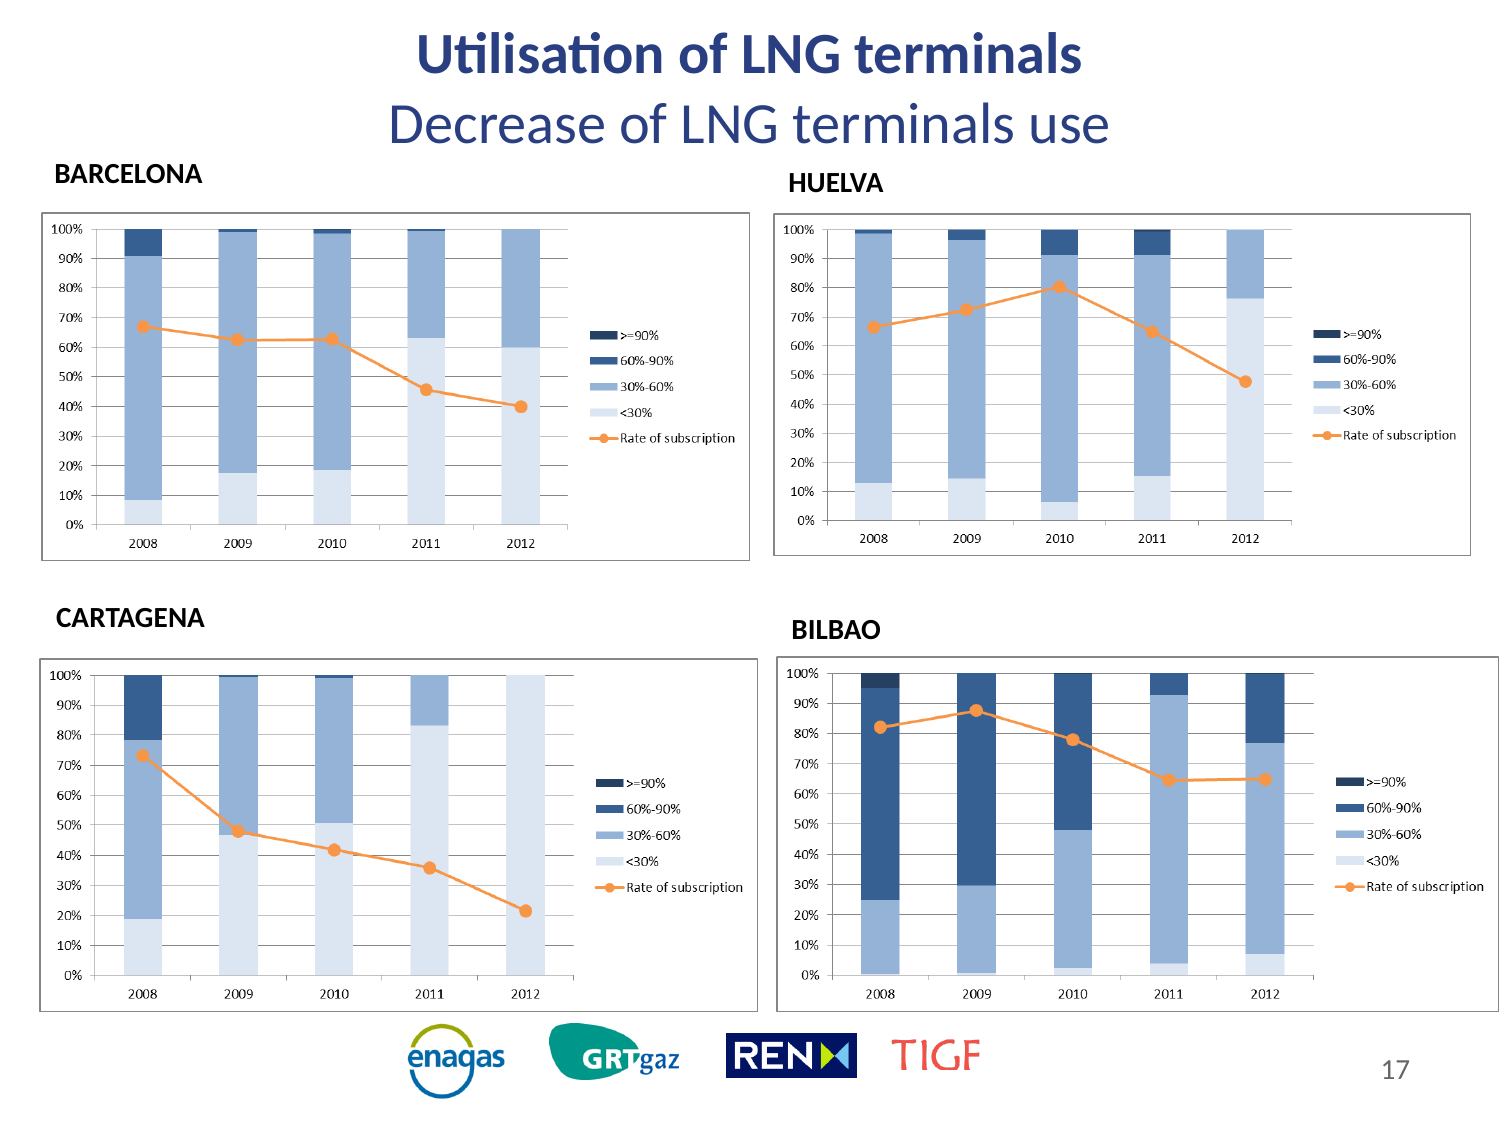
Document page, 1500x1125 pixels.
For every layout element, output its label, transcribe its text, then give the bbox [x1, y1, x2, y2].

title Utilisation of LNG terminals Decrease of LNG terminals use [75, 7, 1425, 112]
text_box 17 [1074, 1042, 1425, 1103]
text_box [39, 147, 751, 561]
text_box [776, 602, 1499, 1012]
picture [407, 1023, 505, 1099]
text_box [773, 155, 1472, 557]
picture [726, 1033, 857, 1078]
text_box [39, 590, 758, 1012]
picture [549, 1023, 679, 1080]
